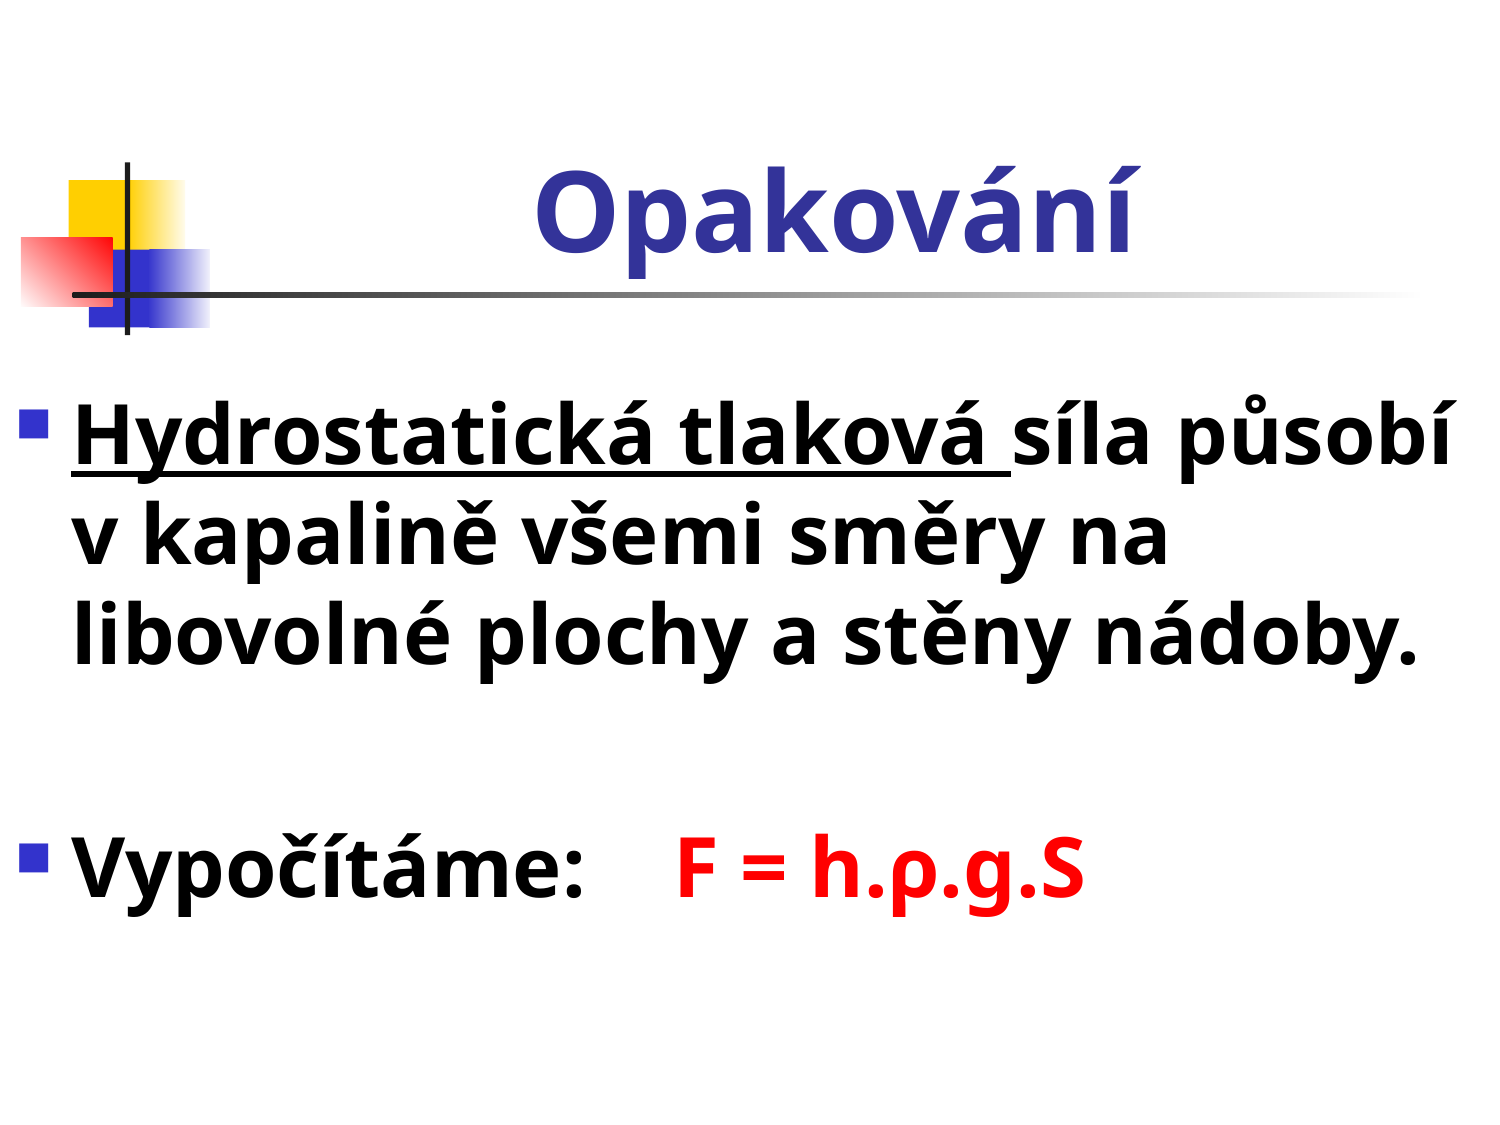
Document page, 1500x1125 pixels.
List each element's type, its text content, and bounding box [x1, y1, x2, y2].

title Opakování [168, 42, 1500, 283]
list Hydrostatická tlaková síla působí v kapalině všemi směry na libovolné plochy a stěny nádoby. Vypočítáme: F = h.ρ.g.S [0, 373, 1500, 1125]
